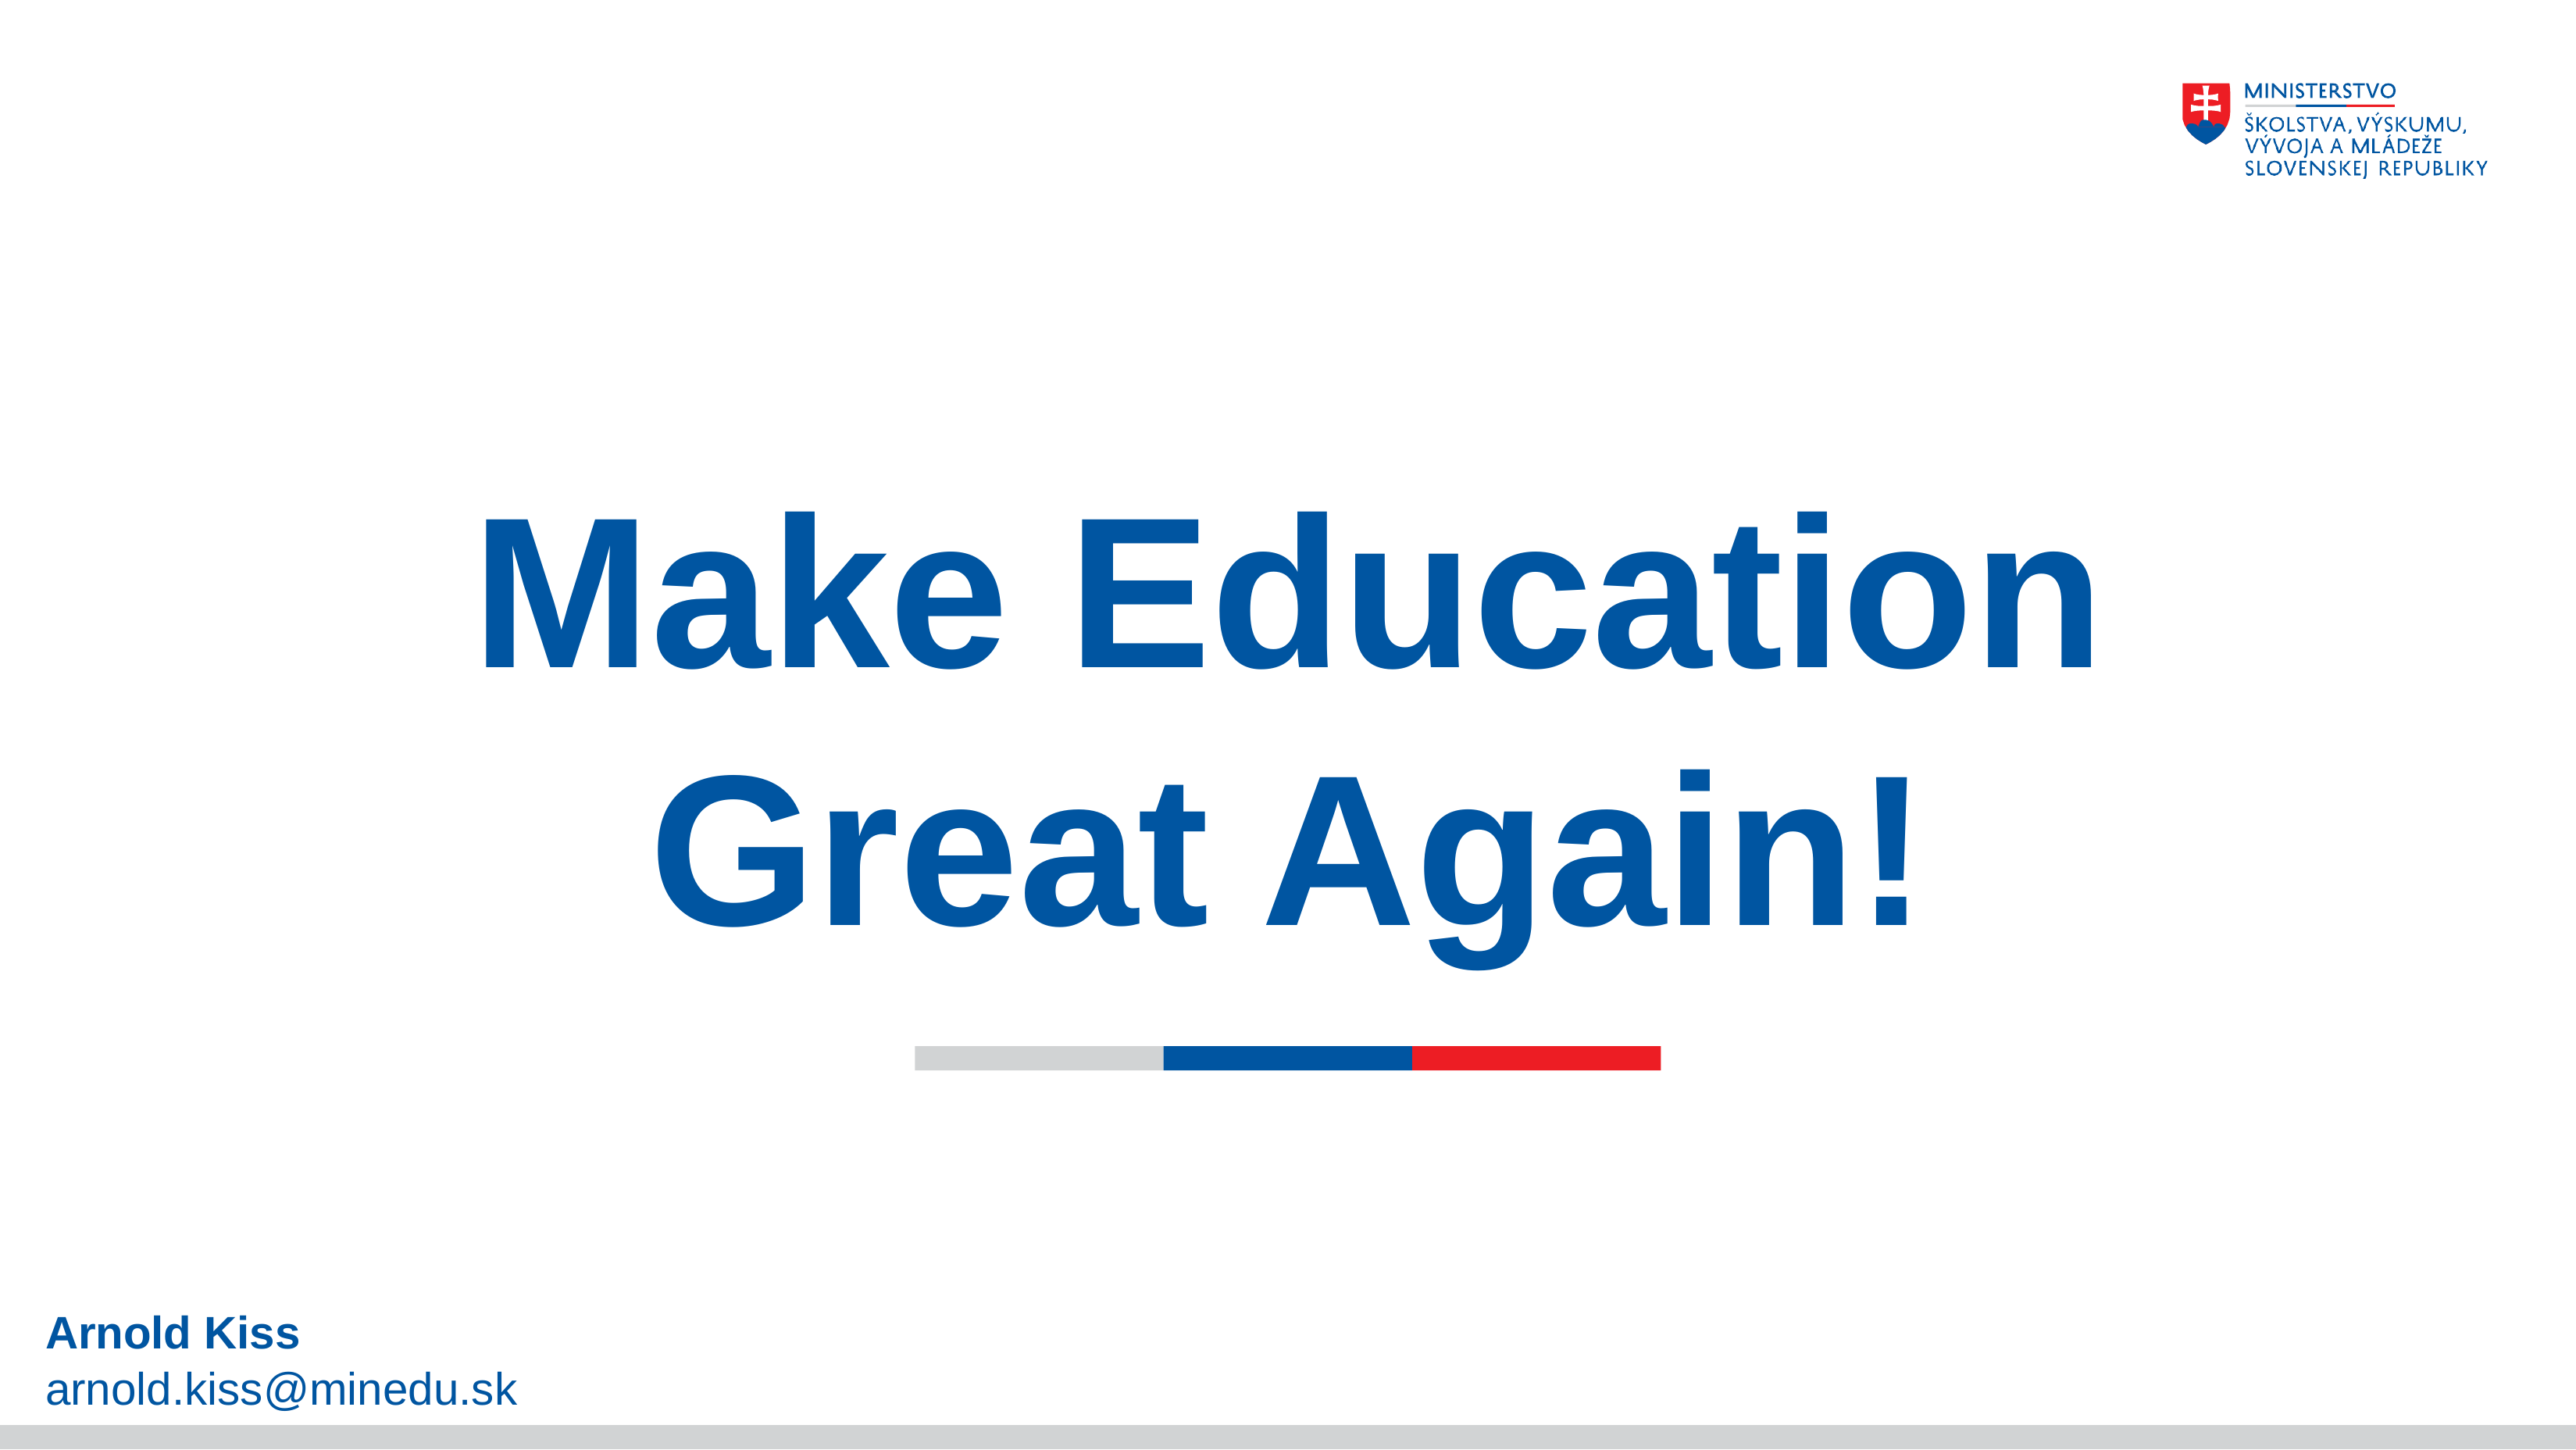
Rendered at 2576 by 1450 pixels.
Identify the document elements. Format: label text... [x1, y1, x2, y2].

text_box [2305, 83, 2317, 98]
text_box [2245, 83, 2262, 98]
text_box [2271, 83, 2287, 98]
text_box [2342, 83, 2352, 98]
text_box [915, 1045, 1661, 1071]
text_box Arnold Kiss arnold.kiss@minedu.sk [44, 1301, 926, 1415]
text_box [2265, 83, 2268, 98]
text_box [2290, 83, 2293, 98]
text_box [2380, 83, 2396, 98]
text_box [2296, 83, 2305, 98]
text_box [0, 1425, 2576, 1449]
text_box [2319, 83, 2327, 98]
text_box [2244, 104, 2488, 179]
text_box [2182, 83, 2231, 145]
text_box [2353, 83, 2380, 98]
title Make Education Great Again! [173, 451, 2403, 969]
text_box [2329, 83, 2342, 98]
